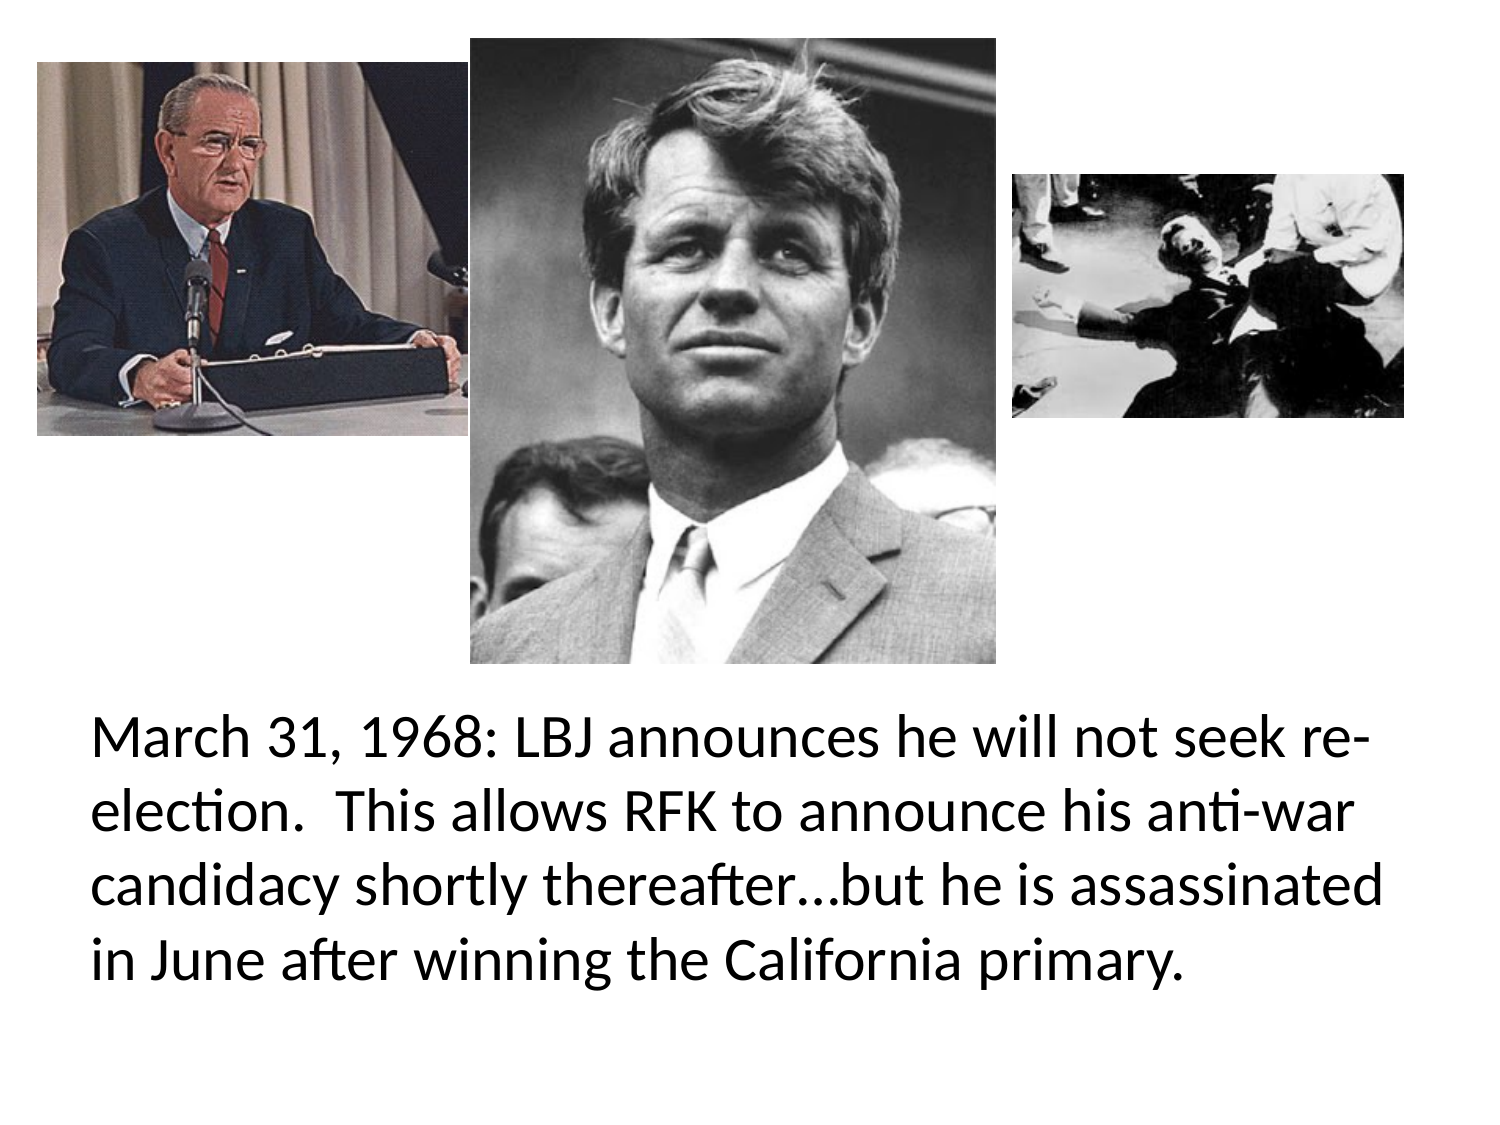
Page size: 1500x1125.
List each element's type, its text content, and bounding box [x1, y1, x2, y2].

picture [37, 62, 468, 437]
list March 31, 1968: LBJ announces he will not seek re-election. This allows RFK to announce his anti-war candidacy shortly thereafter…but he is assassinated in June after winning the California primary. [75, 687, 1425, 1005]
picture [1012, 174, 1404, 418]
picture [470, 38, 996, 664]
